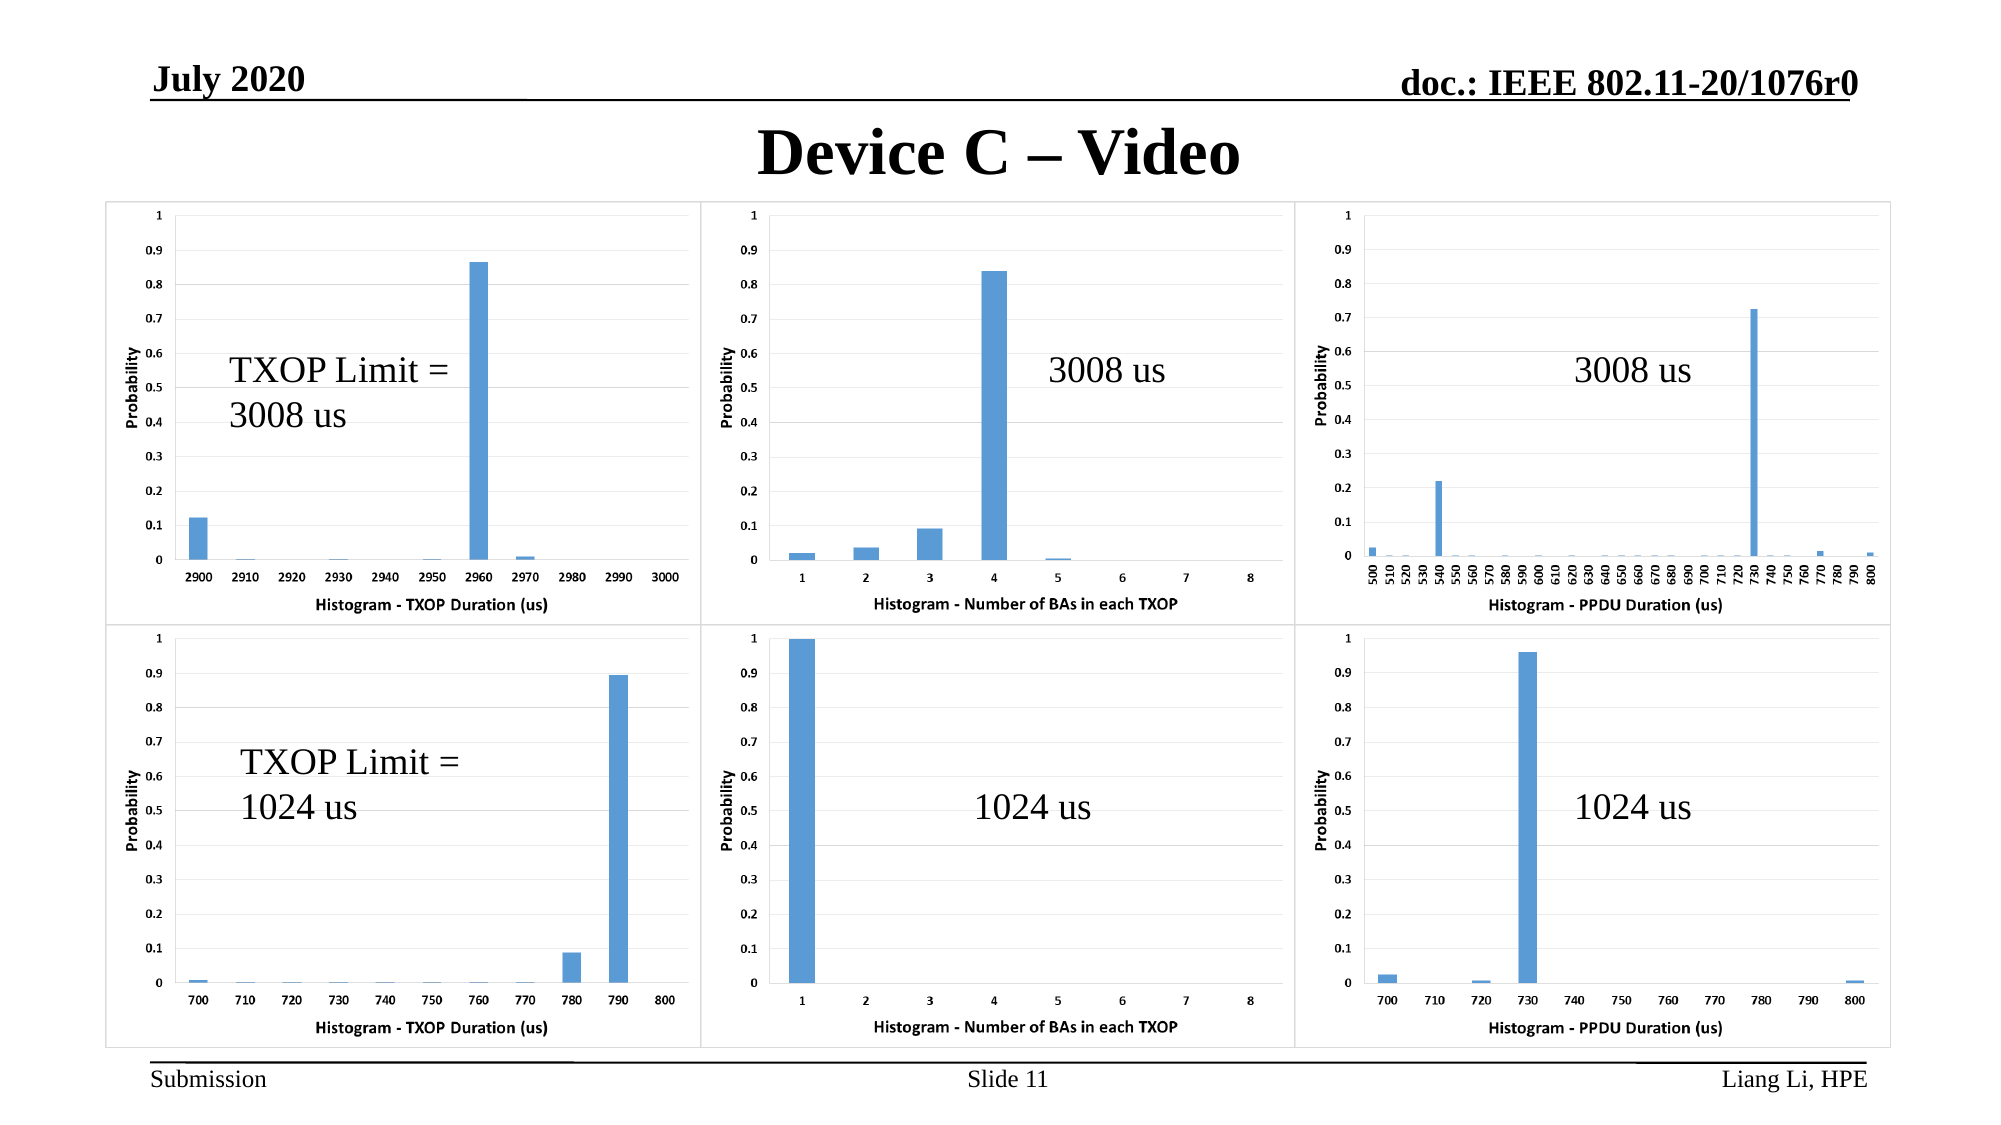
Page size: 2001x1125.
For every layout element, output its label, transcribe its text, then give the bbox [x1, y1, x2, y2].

title Device C – Video [149, 60, 1850, 200]
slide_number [152, 54, 563, 100]
picture [105, 200, 1891, 1048]
footer Liang Li, HPE [1171, 1061, 1869, 1093]
slide_number Slide 11 [950, 1061, 1067, 1123]
